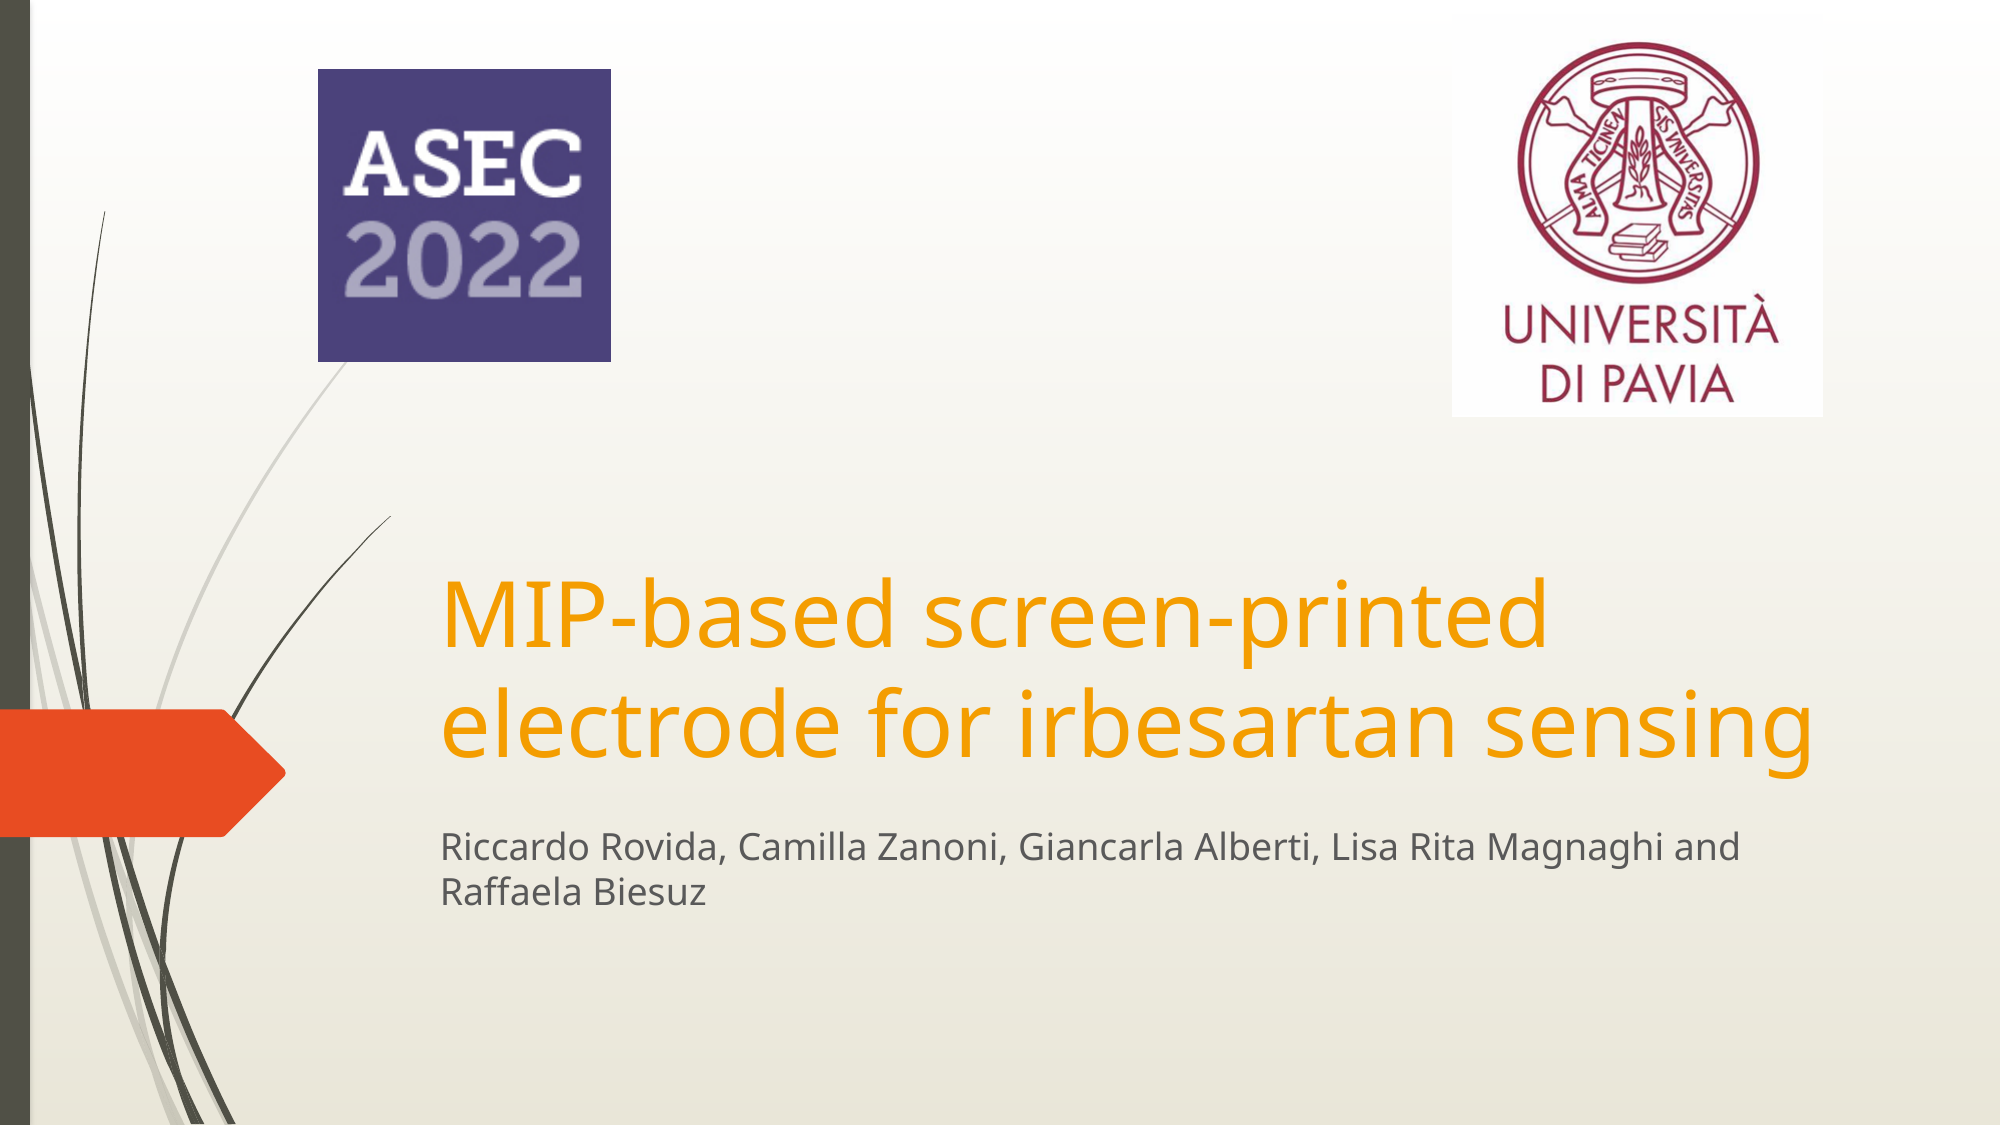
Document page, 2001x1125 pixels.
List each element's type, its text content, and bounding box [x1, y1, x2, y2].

subtitle Riccardo Rovida, Camilla Zanoni, Giancarla Alberti, Lisa Rita Magnaghi and Raffaela Biesuz [424, 815, 1888, 940]
title MIP-based screen-printed electrode for irbesartan sensing [424, 412, 1888, 784]
picture [1452, 14, 1824, 417]
picture [318, 69, 611, 362]
